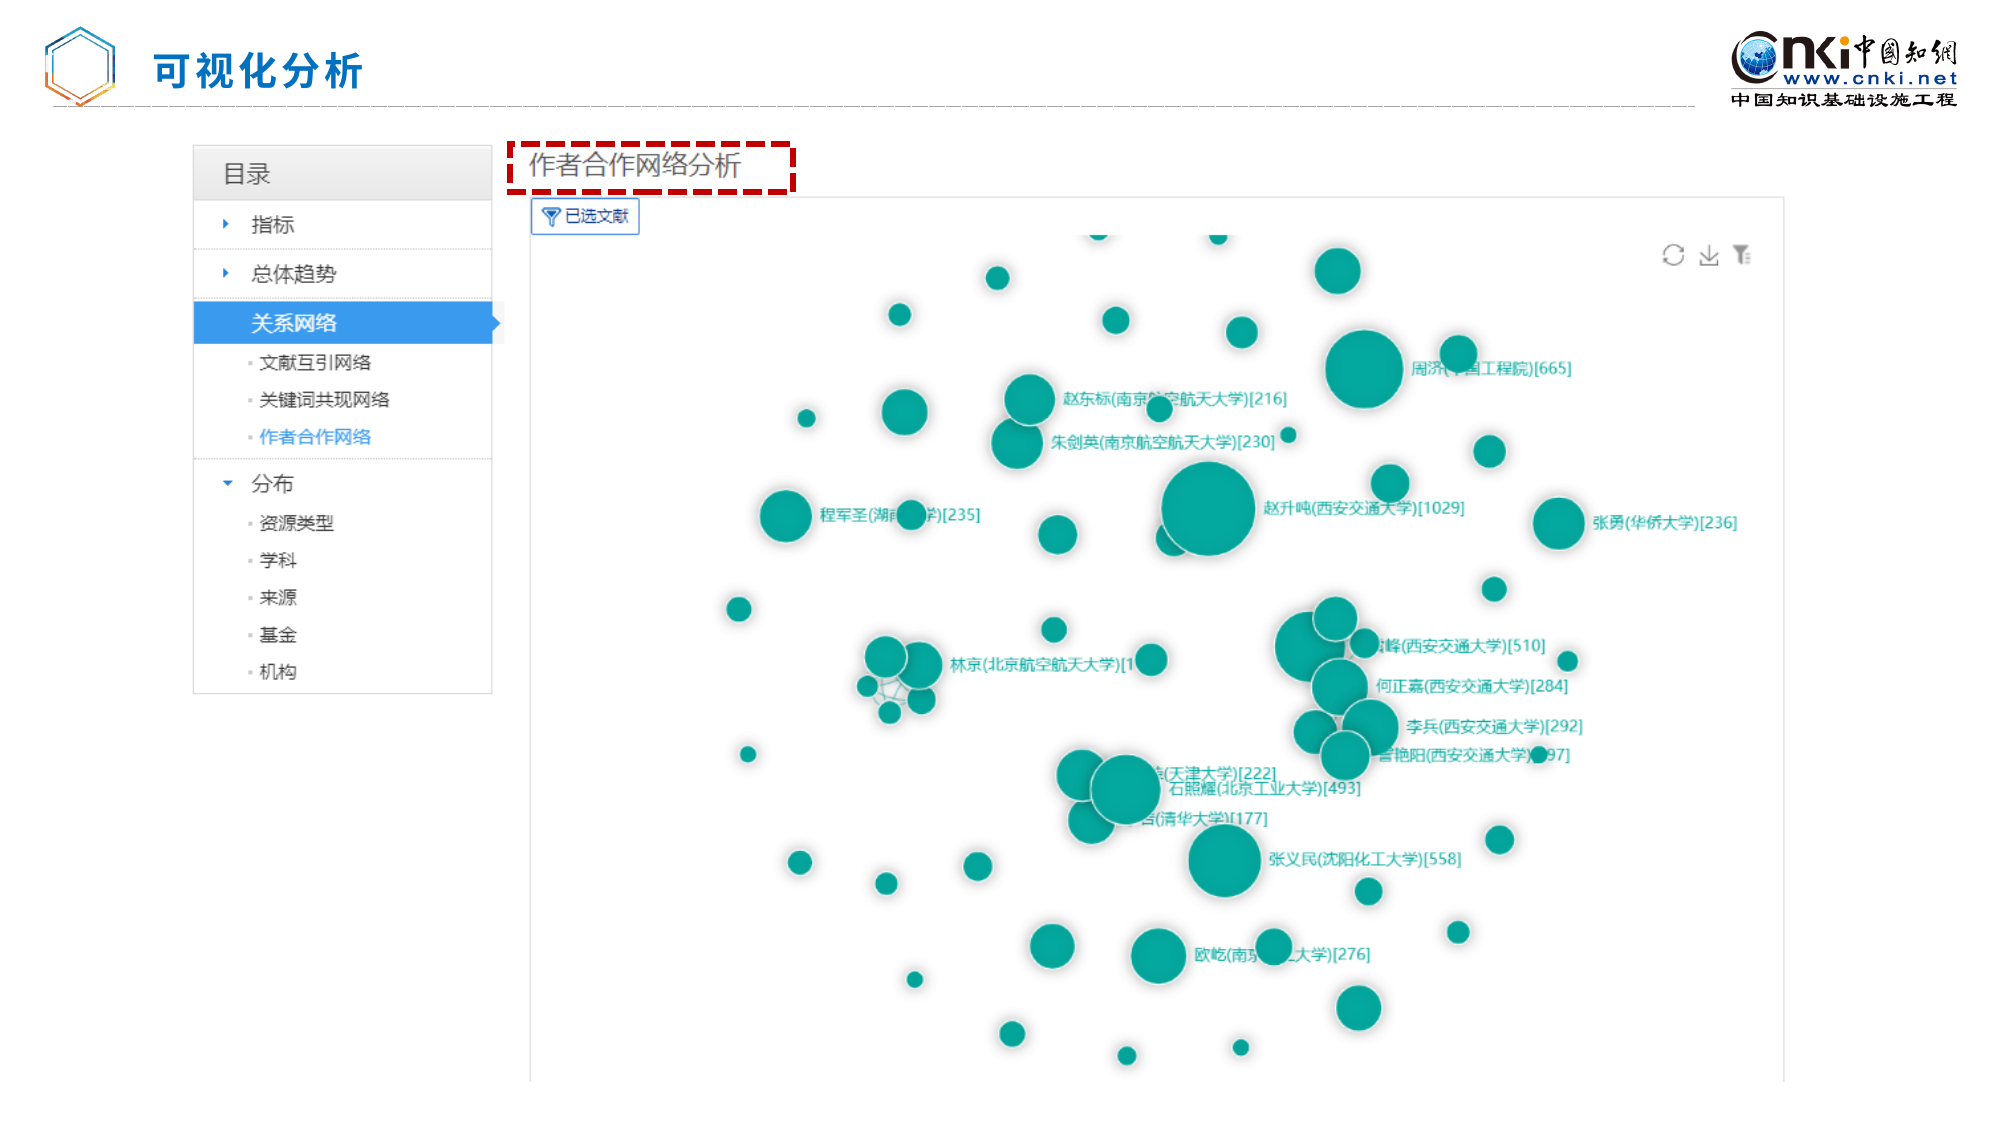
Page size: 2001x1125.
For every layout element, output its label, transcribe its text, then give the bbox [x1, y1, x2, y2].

picture [1731, 31, 1957, 107]
picture [161, 133, 1847, 1082]
title 可视化分析 [137, 32, 1780, 106]
picture [28, 18, 124, 119]
